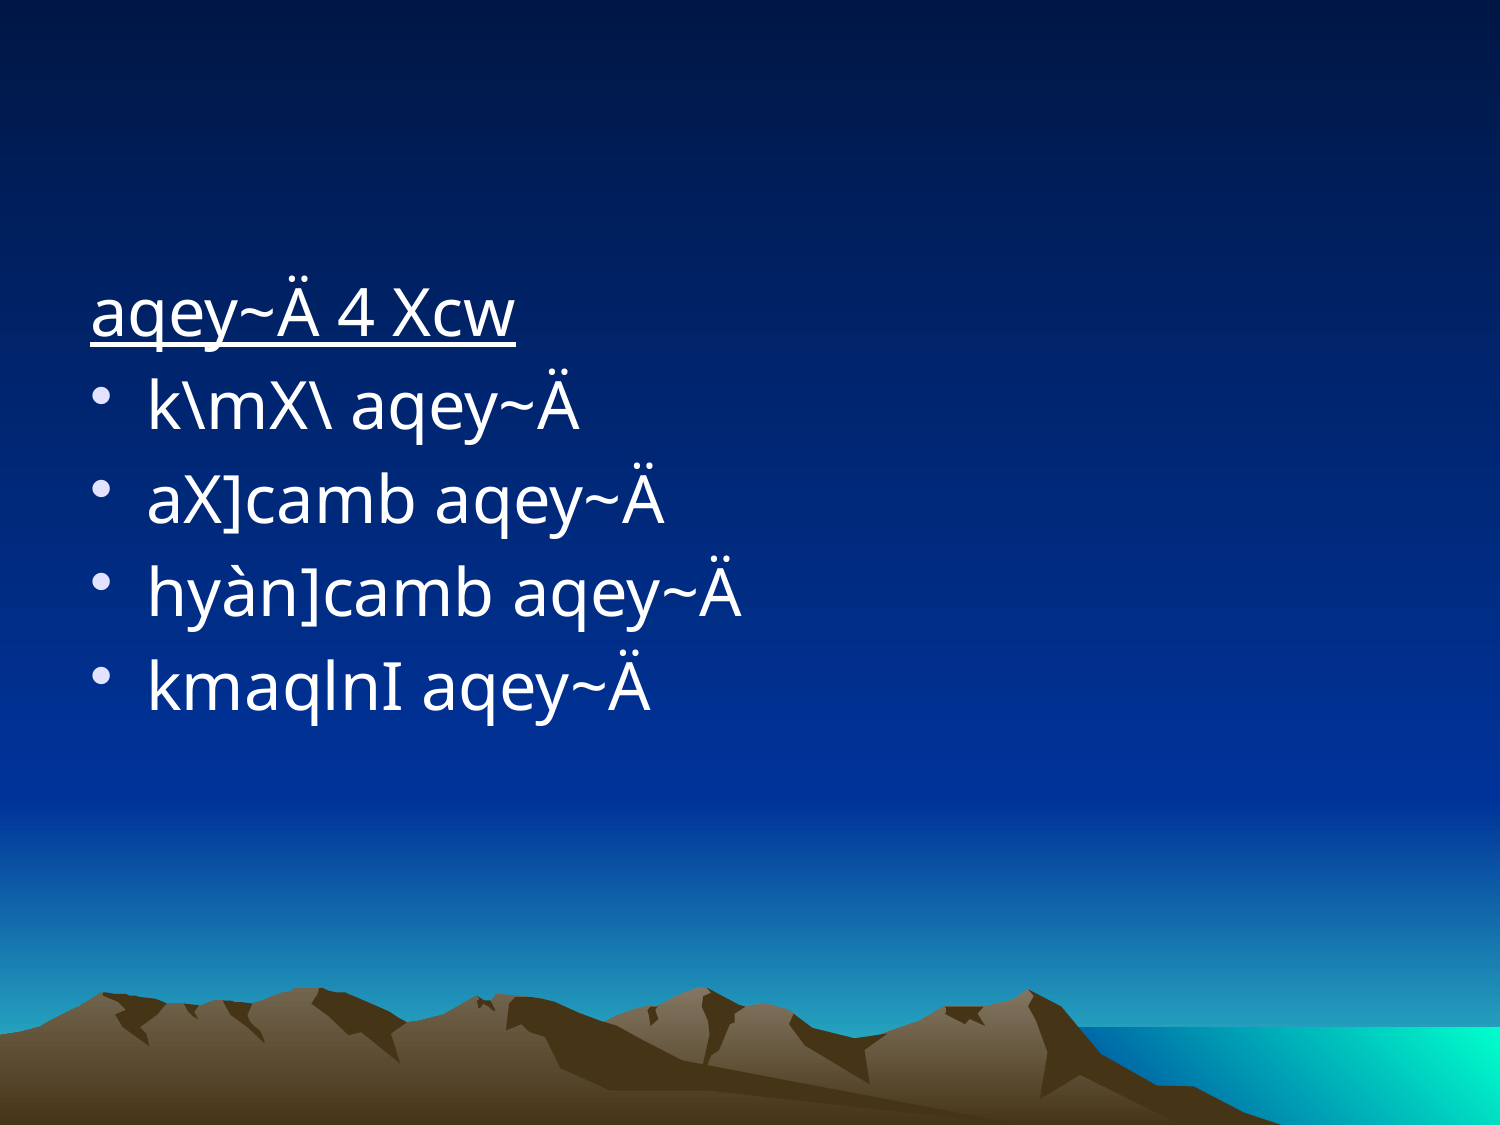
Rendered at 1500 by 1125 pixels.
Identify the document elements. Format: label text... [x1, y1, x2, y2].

list aqey~Ä 4 Xcw k\mX\ aqey~Ä aX]camb aqey~Ä hyàn]camb aqey~Ä kmaqlnI aqey~Ä [74, 262, 1426, 1001]
